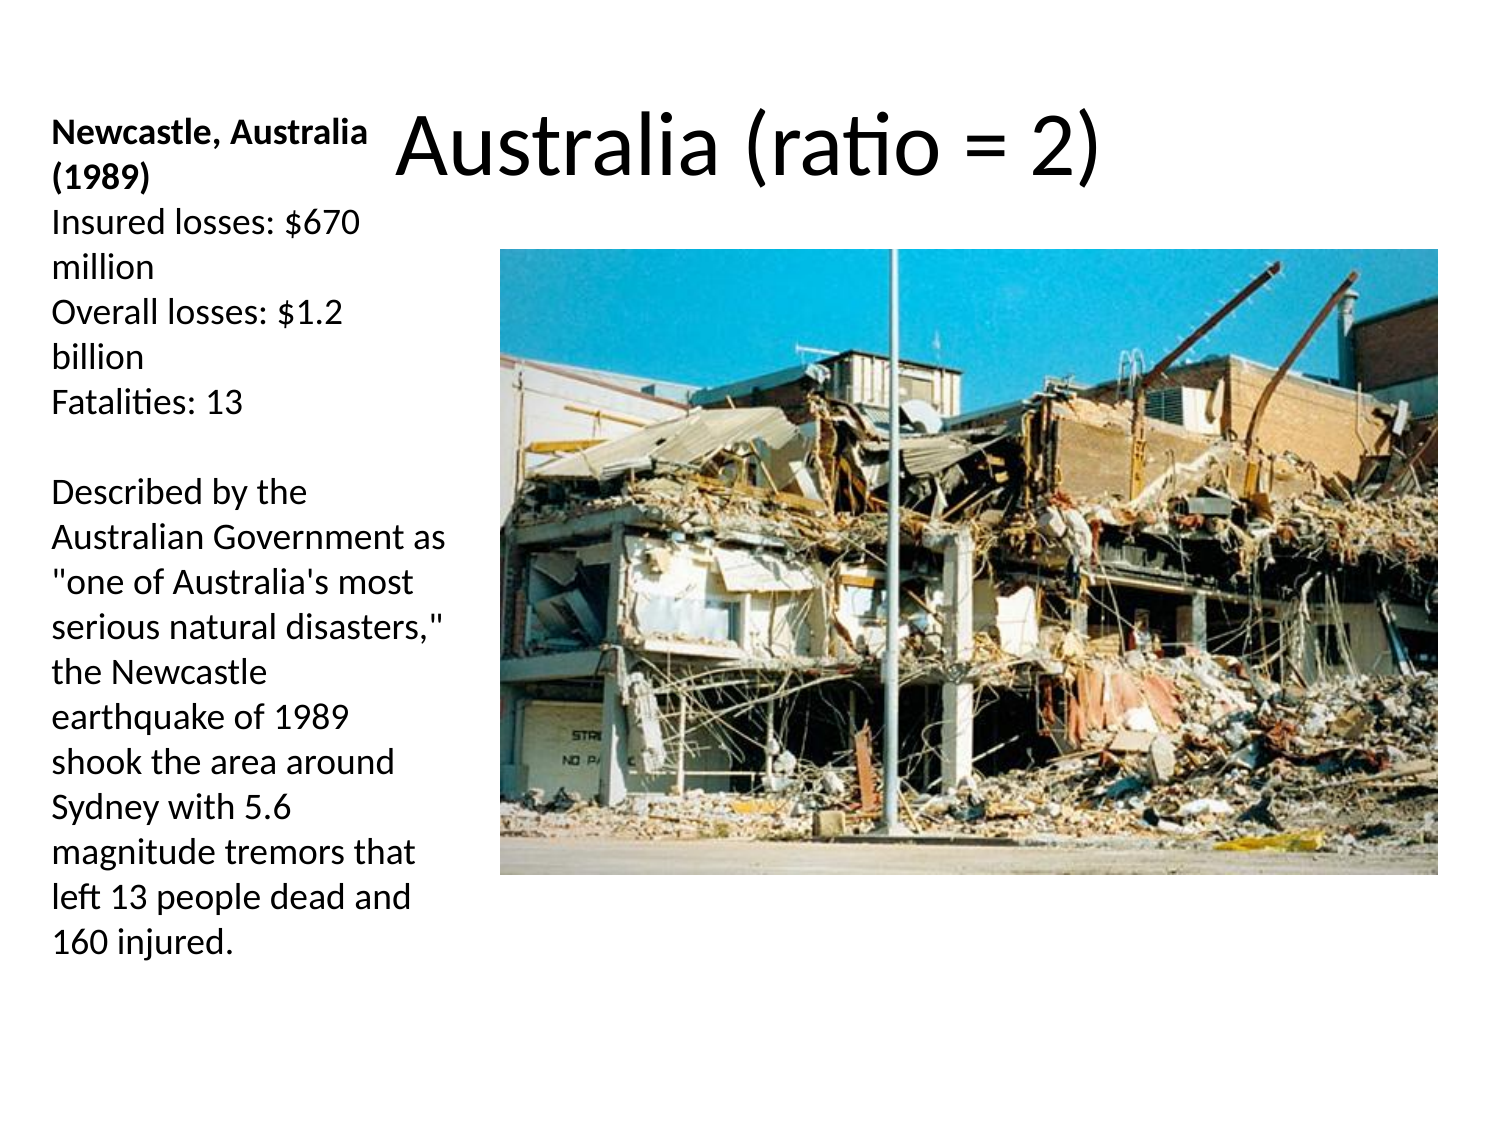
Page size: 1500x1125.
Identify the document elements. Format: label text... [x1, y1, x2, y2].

title Australia (ratio = 2) [75, 45, 1425, 233]
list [499, 249, 1438, 876]
text_box Newcastle, Australia (1989) Insured losses: $670 million Overall losses: $1.2 billion Fatalities: 13 Described by the Australian Government as "one of Australia's most serious natural disasters," the Newcastle earthquake of 1989 shook the area around Sydney with 5.6 magnitude tremors that left 13 people dead and 160 injured. [36, 99, 462, 1015]
